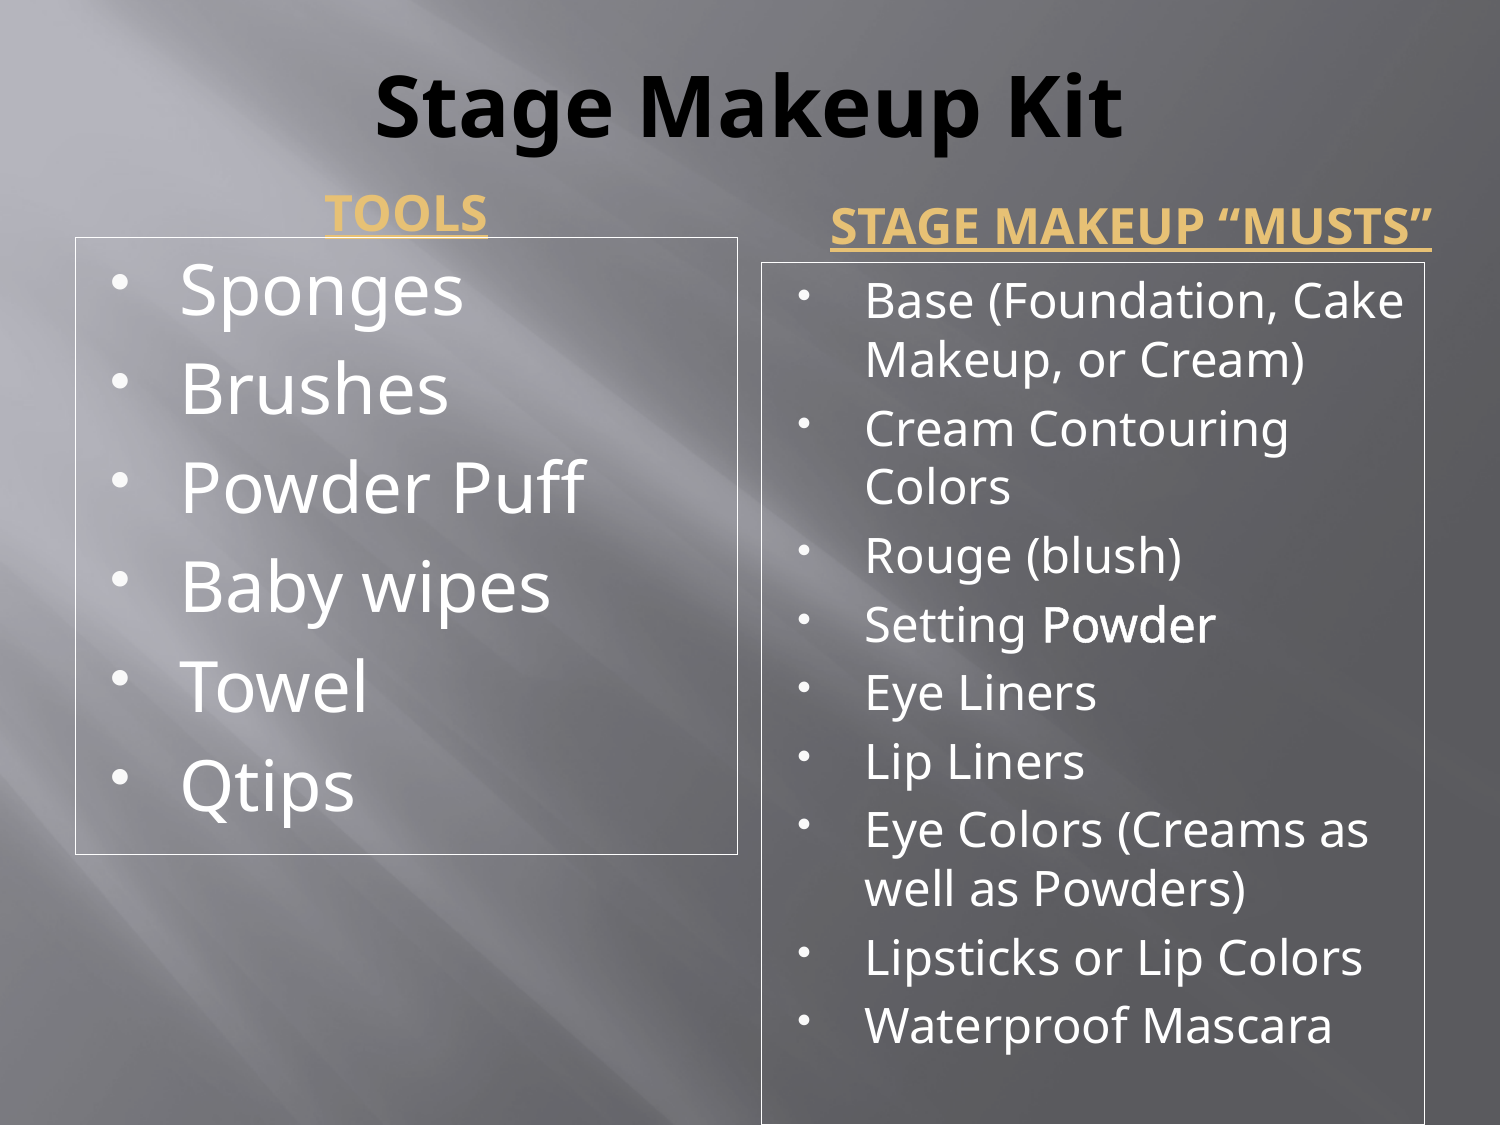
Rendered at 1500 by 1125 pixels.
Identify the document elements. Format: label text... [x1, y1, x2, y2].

list Tools [75, 149, 738, 237]
list Sponges Brushes Powder Puff Baby wipes Towel Qtips [75, 237, 738, 855]
title Stage Makeup Kit [75, 44, 1425, 163]
list Base (Foundation, Cake Makeup, or Cream) Cream Contouring Colors Rouge (blush) Setting Powder Eye Liners Lip Liners Eye Colors (Creams as well as Powders) Lipsticks or Lip Colors Waterproof Mascara [761, 262, 1425, 1125]
text_box Stage makeup “musts” [762, 162, 1500, 286]
